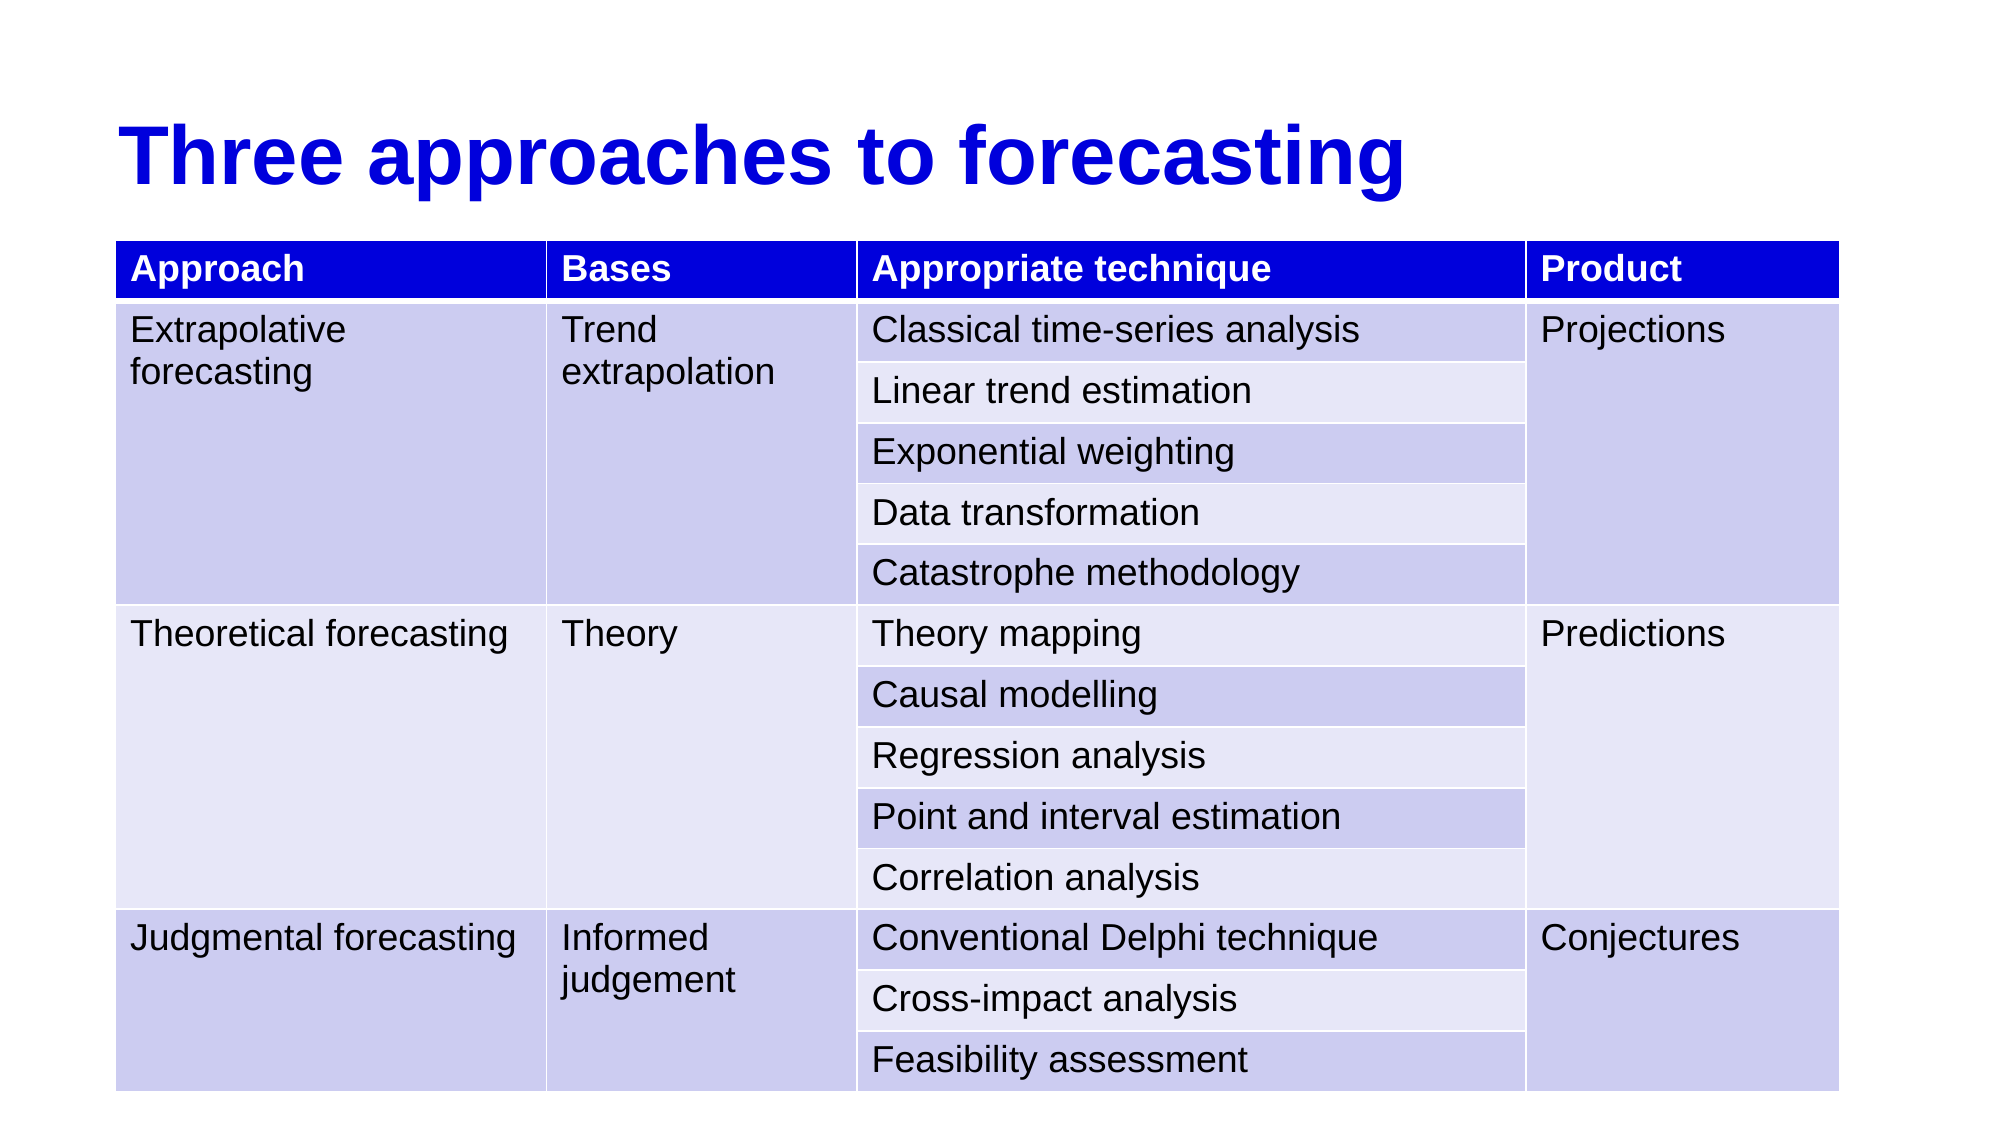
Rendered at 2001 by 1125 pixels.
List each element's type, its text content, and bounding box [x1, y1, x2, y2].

table_cell Regression analysis [858, 728, 1525, 787]
table_header Product [1527, 241, 1839, 298]
table_cell Feasibility assessment [858, 1032, 1525, 1091]
table_cell Conjectures [1527, 910, 1839, 1091]
table_cell Cross-impact analysis [858, 971, 1525, 1030]
table_cell Exponential weighting [858, 424, 1525, 483]
table_header Bases [547, 241, 856, 298]
title Three approaches to forecasting [118, 118, 1883, 193]
table_cell Data transformation [858, 484, 1525, 543]
table_cell Projections [1527, 304, 1839, 604]
table_cell Linear trend estimation [858, 363, 1525, 422]
table_cell Predictions [1527, 606, 1839, 908]
table_cell Classical time-series analysis [858, 304, 1525, 361]
table_header Approach [116, 241, 546, 298]
table_cell Correlation analysis [858, 849, 1525, 908]
table_header Appropriate technique [858, 241, 1525, 298]
table_cell Theory [547, 606, 856, 908]
table_cell Theory mapping [858, 606, 1525, 665]
table_cell Theoretical forecasting [116, 606, 546, 908]
table_cell Conventional Delphi technique [858, 910, 1525, 969]
table_cell Judgmental forecasting [116, 910, 546, 1091]
table_cell Trend extrapolation [547, 304, 856, 604]
table_cell Catastrophe methodology [858, 545, 1525, 604]
table_cell Extrapolative forecasting [116, 304, 546, 604]
table_cell Point and interval estimation [858, 789, 1525, 848]
table_cell Informed judgement [547, 910, 856, 1091]
table_cell Causal modelling [858, 667, 1525, 726]
